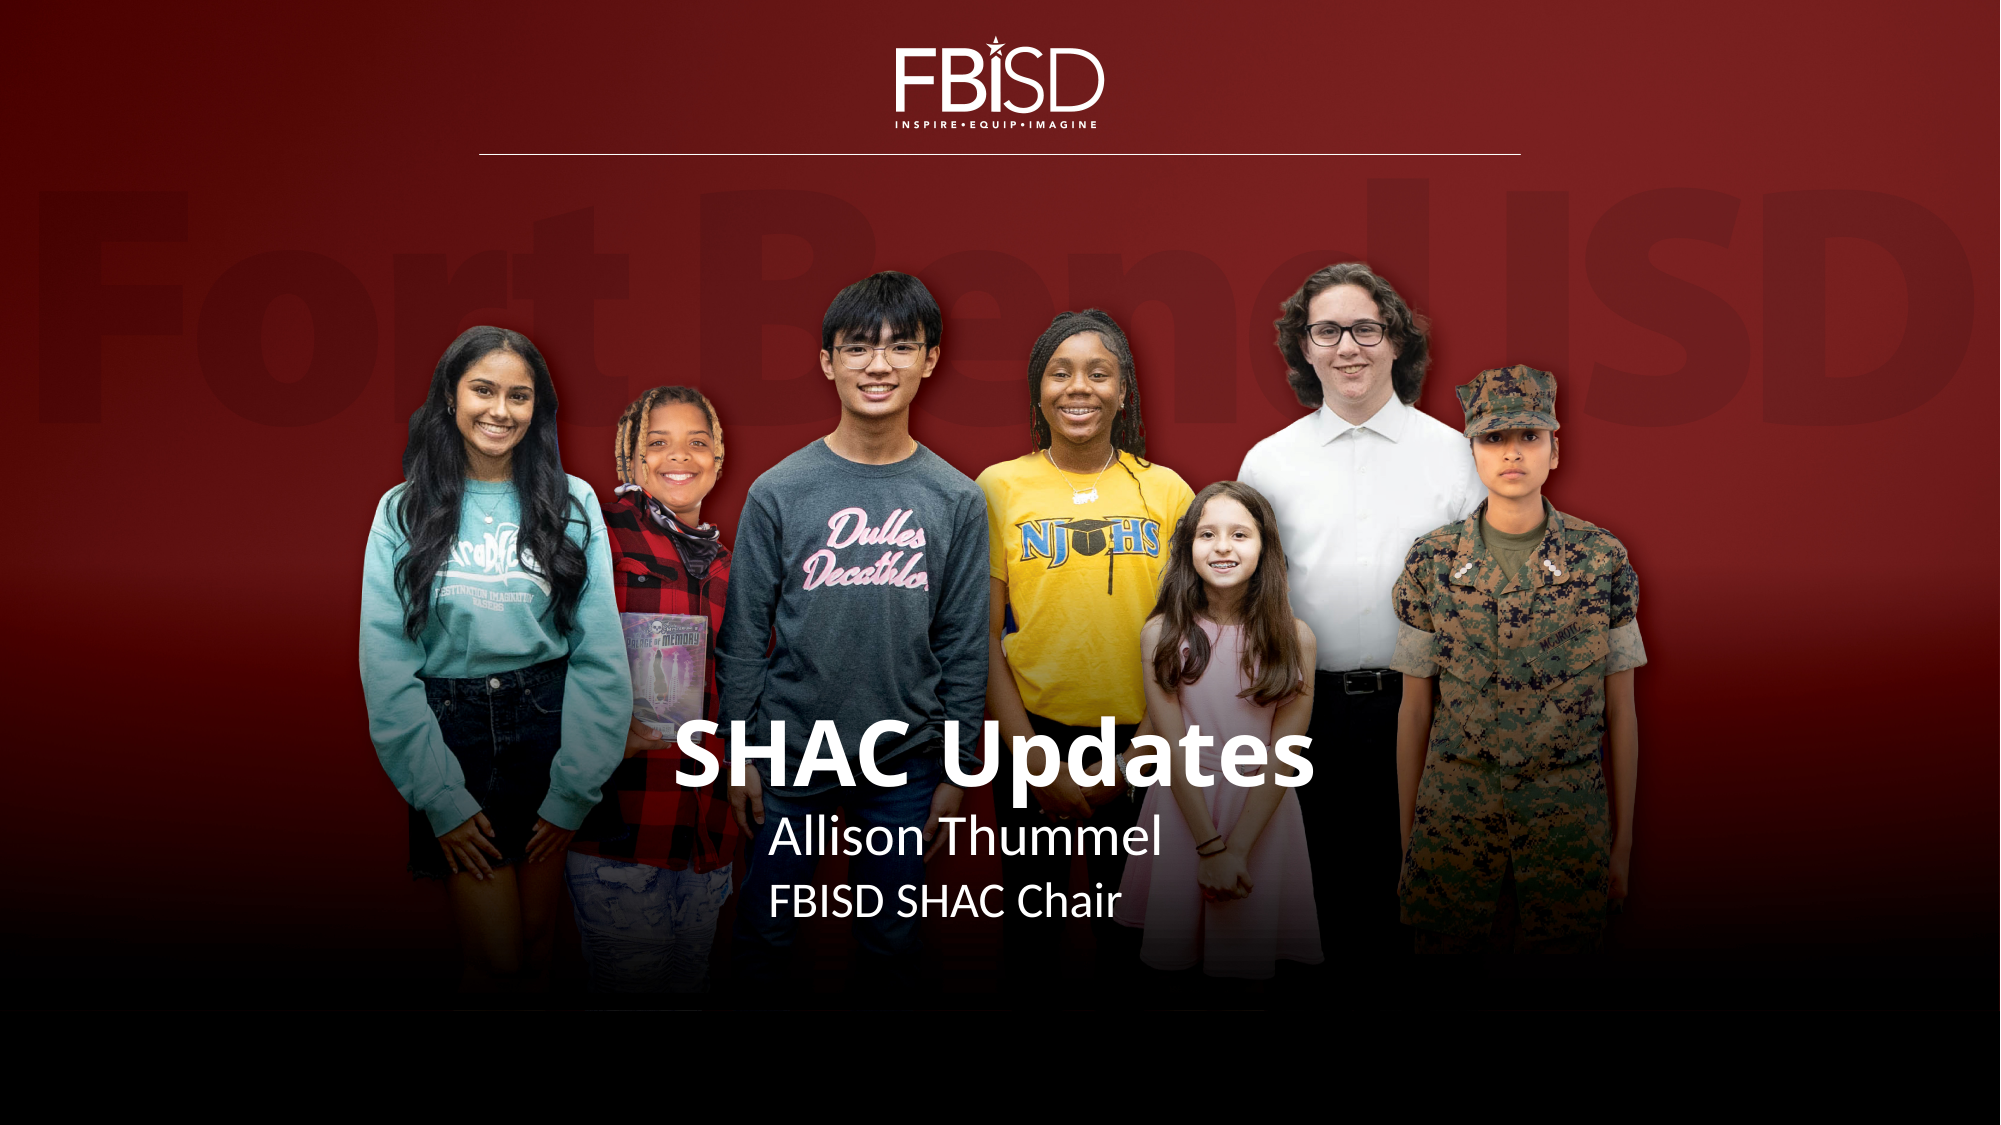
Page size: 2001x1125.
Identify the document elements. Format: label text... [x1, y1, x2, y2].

picture [0, 0, 2000, 1125]
text_box Allison Thummel FBISD SHAC Chair [603, 789, 1372, 935]
title SHAC Updates [132, 680, 1858, 820]
